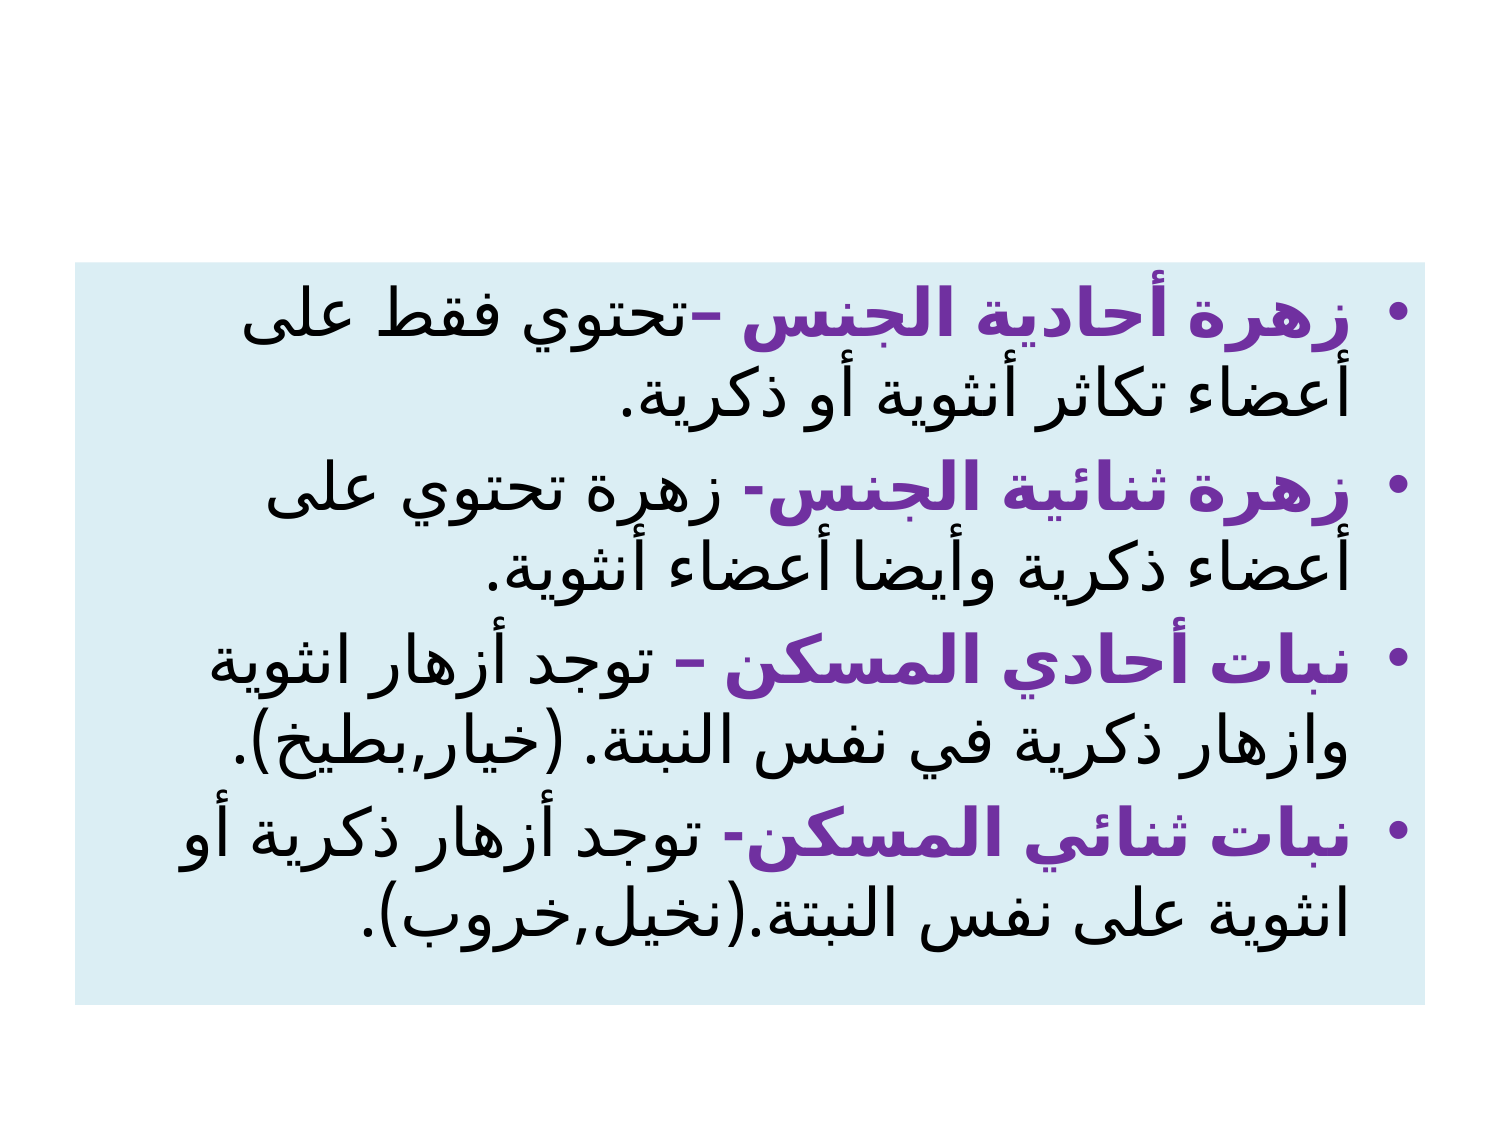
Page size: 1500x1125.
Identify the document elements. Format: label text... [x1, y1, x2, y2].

list زهرة أحادية الجنس –تحتوي فقط على أعضاء تكاثر أنثوية أو ذكرية. زهرة ثنائية الجنس- زهرة تحتوي على أعضاء ذكرية وأيضا أعضاء أنثوية. نبات أحادي المسكن – توجد أزهار انثوية وازهار ذكرية في نفس النبتة. (خيار,بطيخ). نبات ثنائي المسكن- توجد أزهار ذكرية أو انثوية على نفس النبتة.(نخيل,خروب). [75, 262, 1425, 1005]
